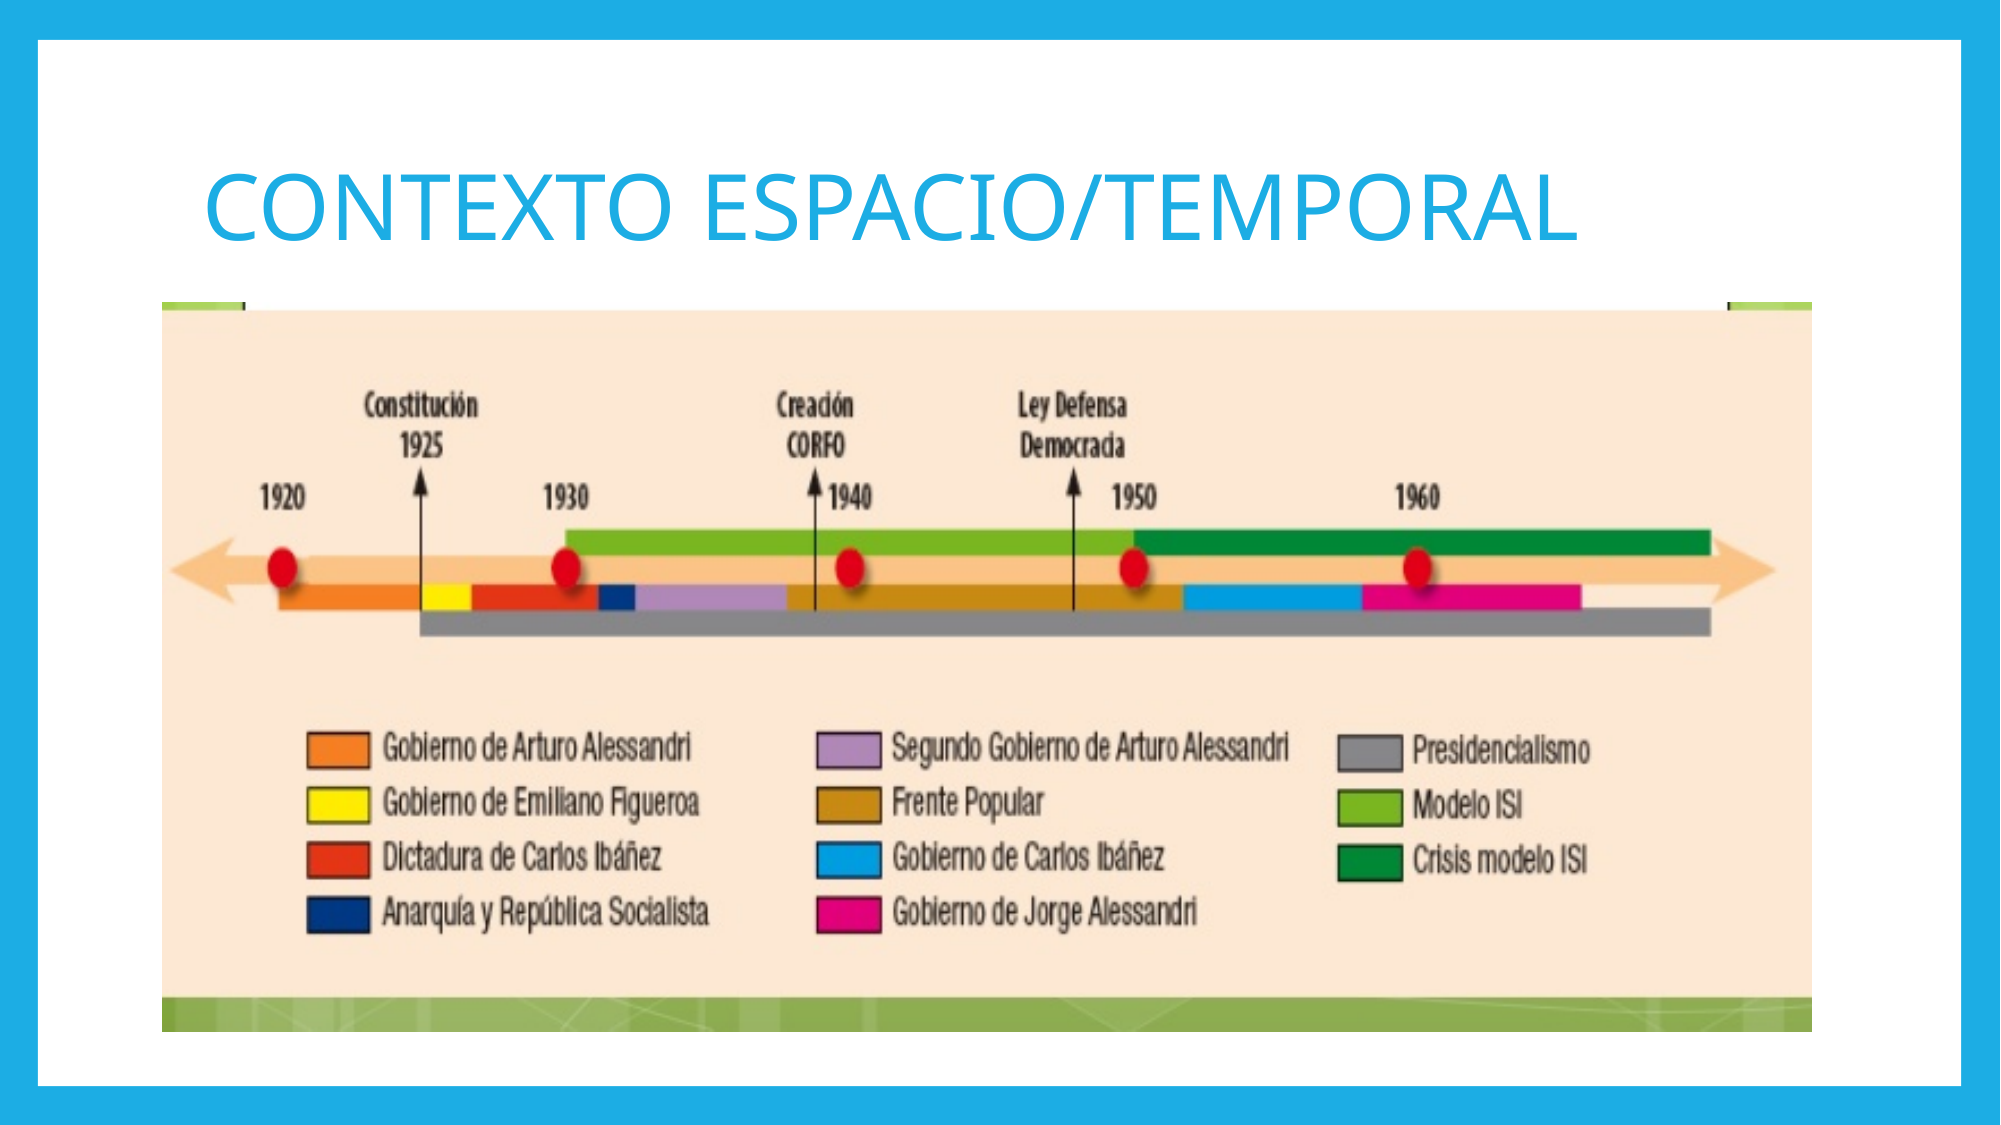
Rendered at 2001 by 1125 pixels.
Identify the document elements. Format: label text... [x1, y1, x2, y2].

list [161, 301, 1813, 1032]
title CONTEXTO ESPACIO/TEMPORAL [187, 99, 1808, 299]
